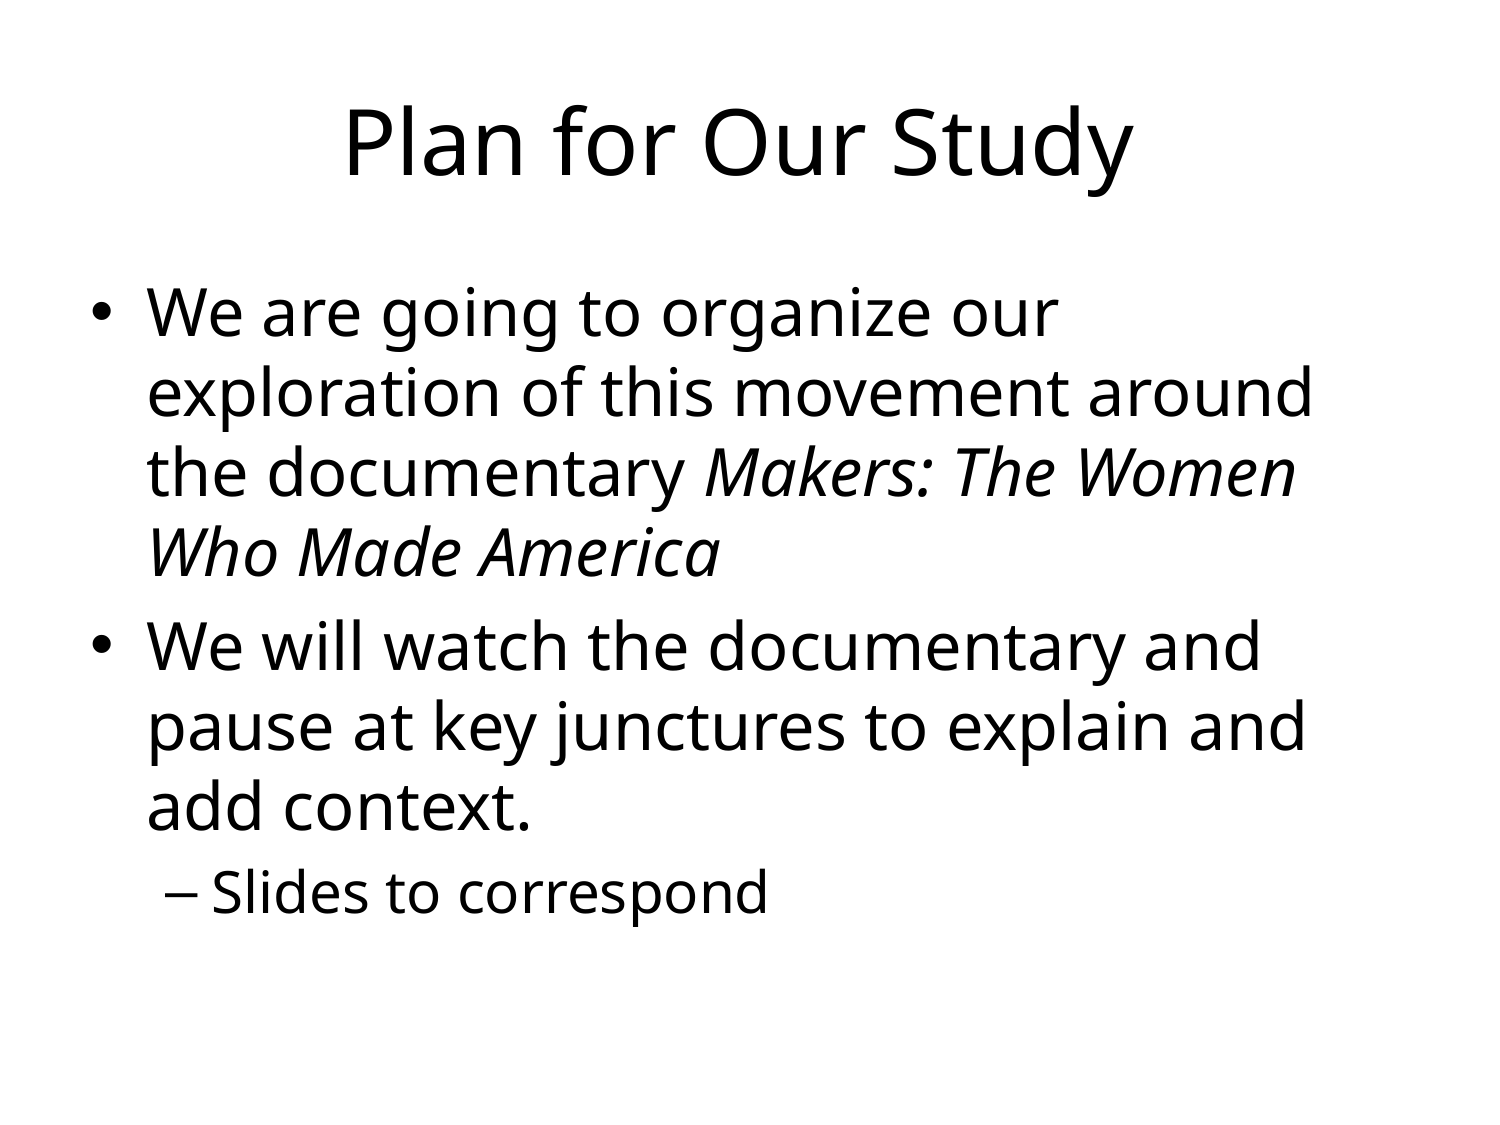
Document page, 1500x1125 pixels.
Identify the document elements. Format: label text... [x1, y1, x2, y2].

list We are going to organize our exploration of this movement around the documentary Makers: The Women Who Made America We will watch the documentary and pause at key junctures to explain and add context. Slides to correspond [75, 262, 1425, 1005]
title Plan for Our Study [75, 45, 1425, 233]
